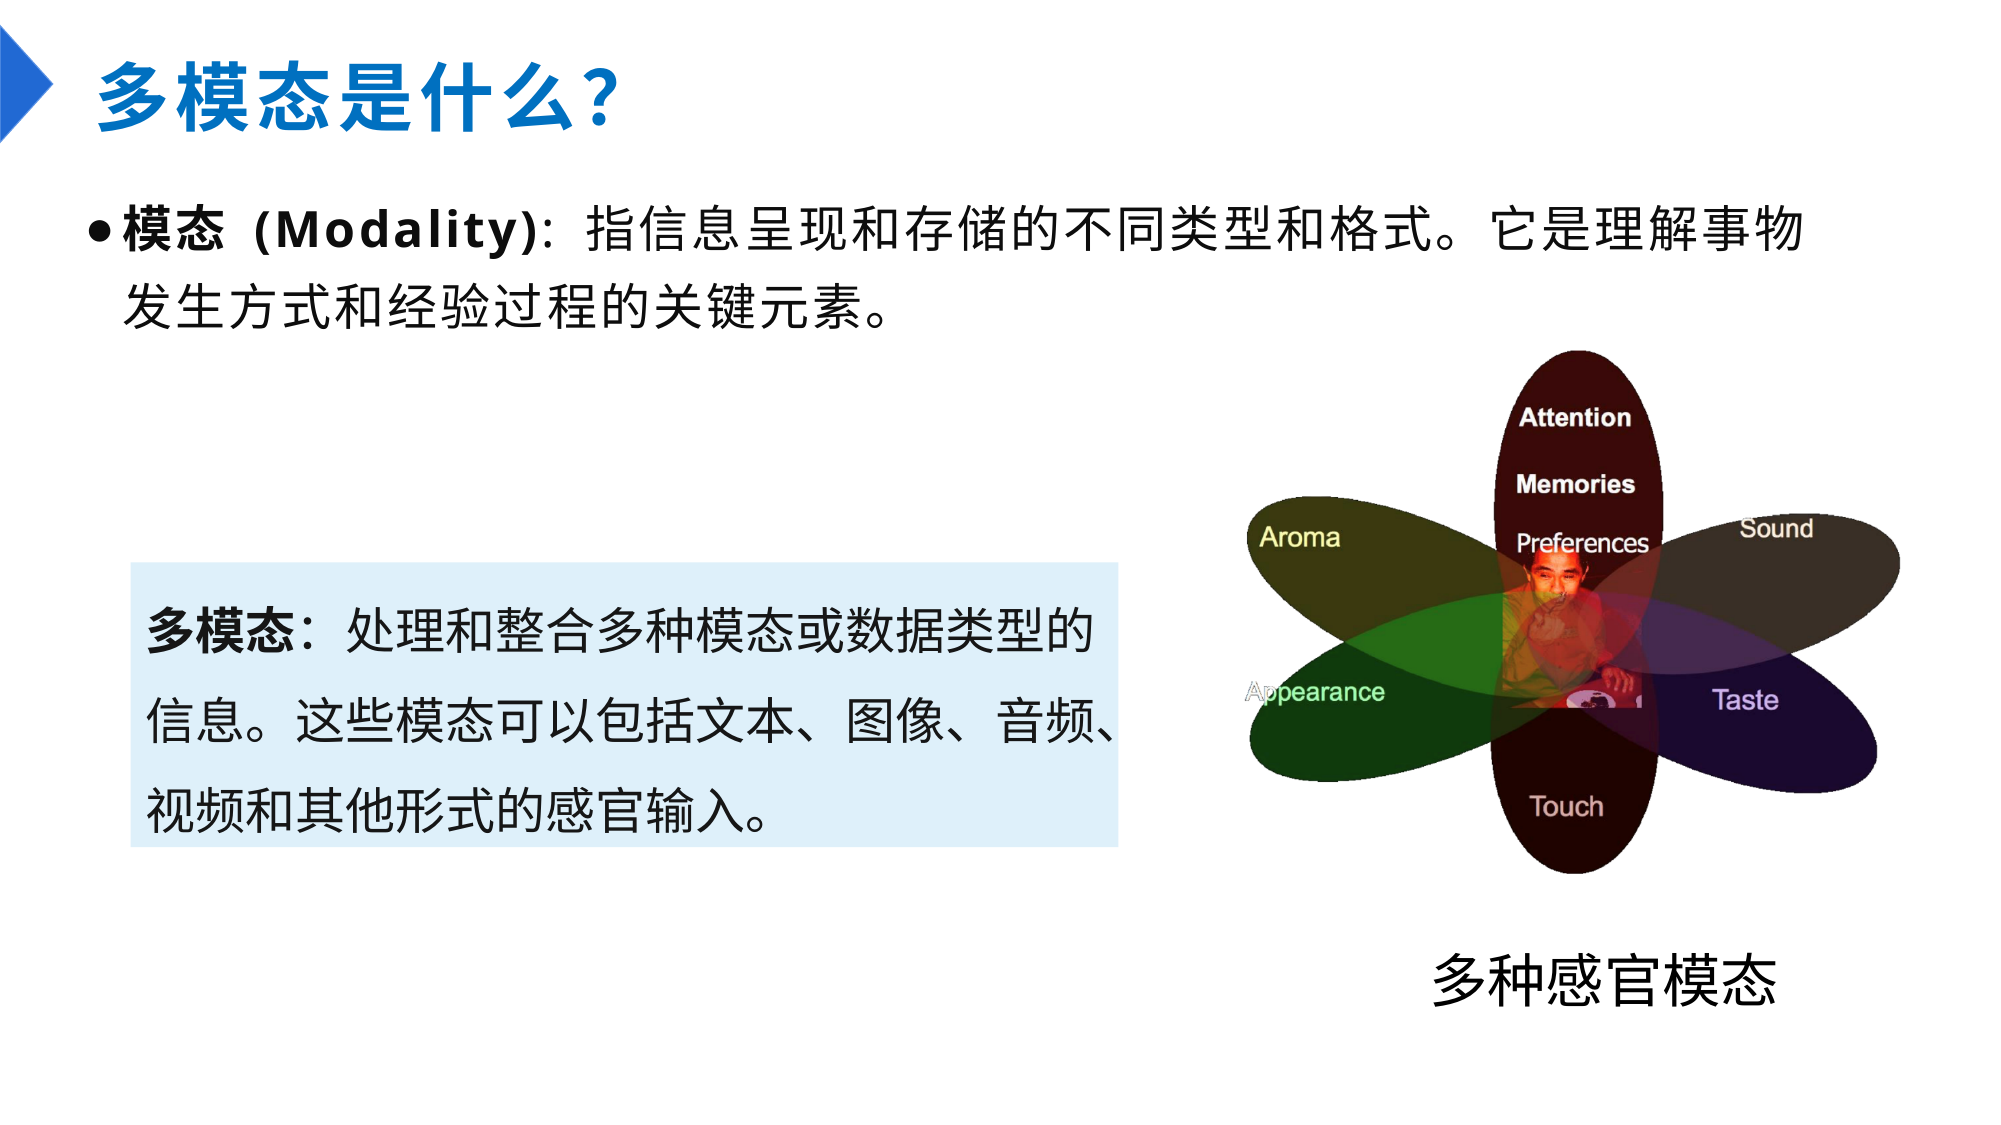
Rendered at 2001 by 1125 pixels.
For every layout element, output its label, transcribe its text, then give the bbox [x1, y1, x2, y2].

title 多模态是什么？ [79, 37, 1880, 153]
text_box 模态 (Modality): 指信息呈现和存储的不同类型和格式。它是理解事物发生方式和经验过程的关键元素。 [69, 172, 1870, 953]
text_box 多种感官模态 [1414, 953, 1794, 1022]
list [1240, 346, 1904, 880]
